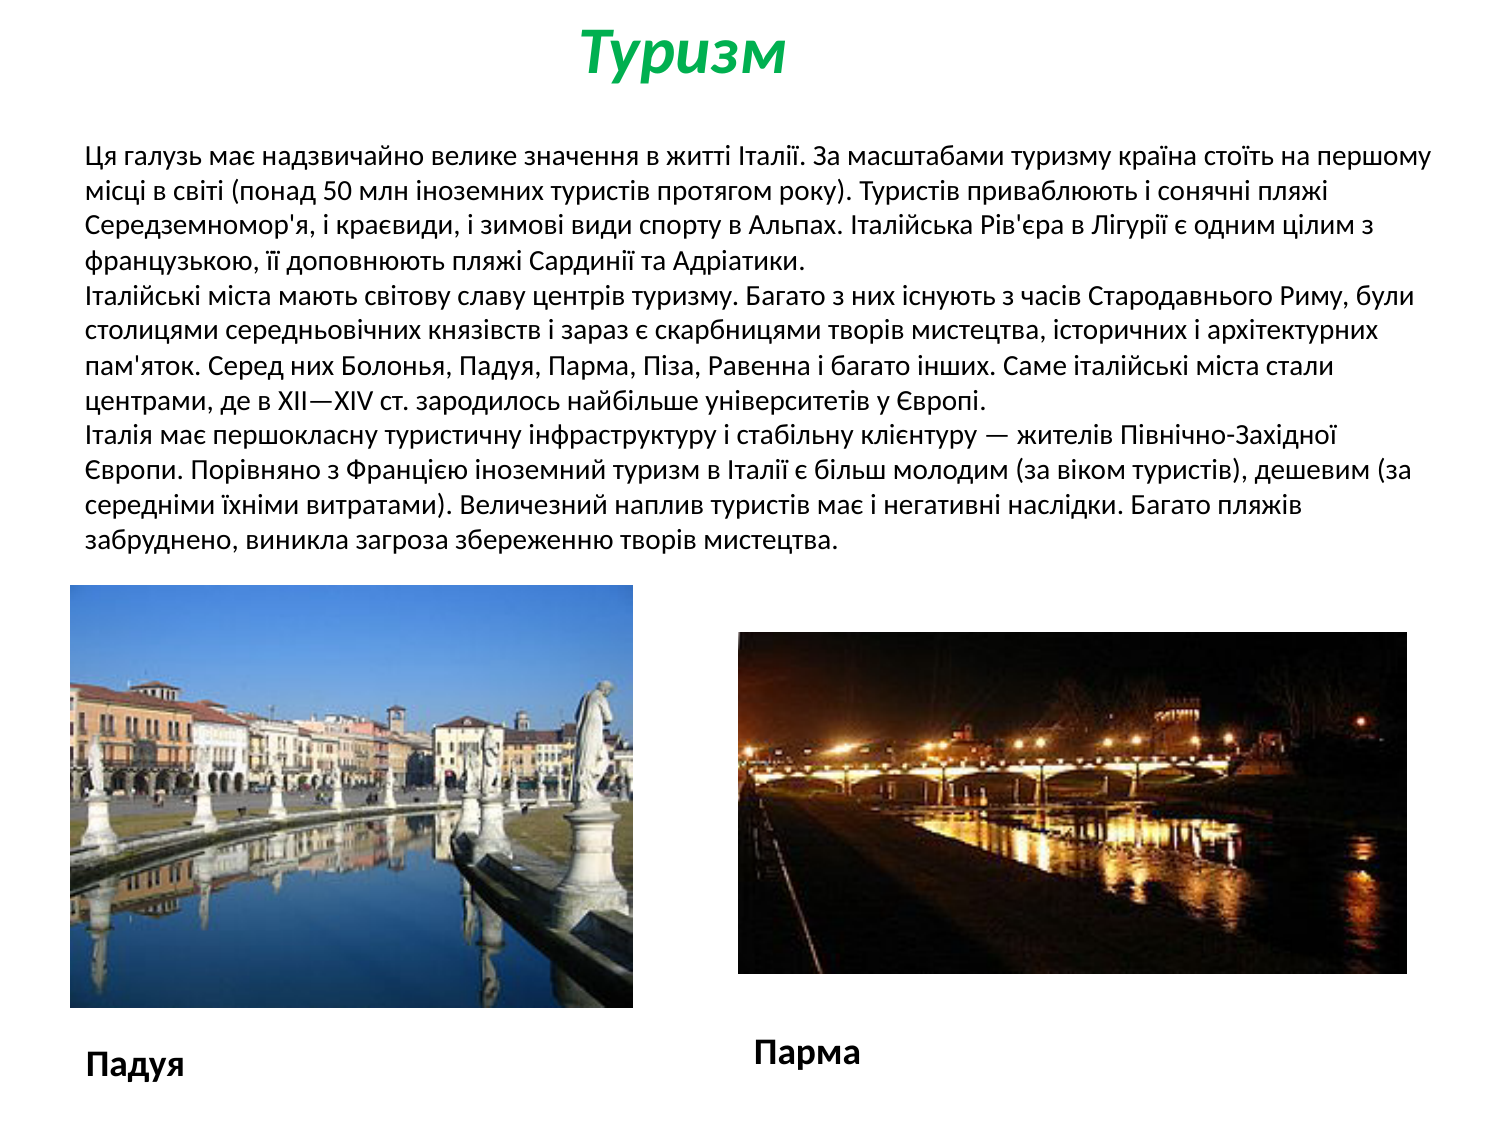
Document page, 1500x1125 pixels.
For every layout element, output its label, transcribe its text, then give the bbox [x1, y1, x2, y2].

picture [70, 585, 634, 1008]
picture [738, 632, 1407, 974]
text_box Падуя [71, 1031, 201, 1091]
text_box Туризм [563, 0, 802, 95]
text_box Ця галузь має надзвичайно велике значення в житті Італії. За масштабами туризму країна стоїть на першому місці в світі (понад 50 млн іноземних туристів протягом року). Туристів приваблюють і сонячні пляжі Середземномор'я, і краєвиди, і зимові види спорту в Альпах. Італійська Рів'єра в Лігурії є одним цілим з французькою, її доповнюють пляжі Сардинії та Адріатики. Італійські міста мають світову славу центрів туризму. Багато з них існують з часів Стародавнього Риму, були столицями середньовічних князівств і зараз є скарбницями творів мистецтва, історичних і архітектурних пам'яток. Серед них Болонья, Падуя, Парма, Піза, Равенна і багато інших. Саме італійські міста стали центрами, де в XII—XIV ст. зародилось найбільше університетів у Європі. Італія має першокласну туристичну інфраструктуру і стабільну клієнтуру — жителів Північно-Західної Європи. Порівняно з Францією іноземний туризм в Італії є більш молодим (за віком туристів), дешевим (за середніми їхніми витратами). Величезний наплив туристів має і негативні наслідки. Багато пляжів забруднено, виникла загроза збереженню творів мистецтва. [70, 93, 1454, 563]
text_box Парма [739, 1019, 877, 1080]
